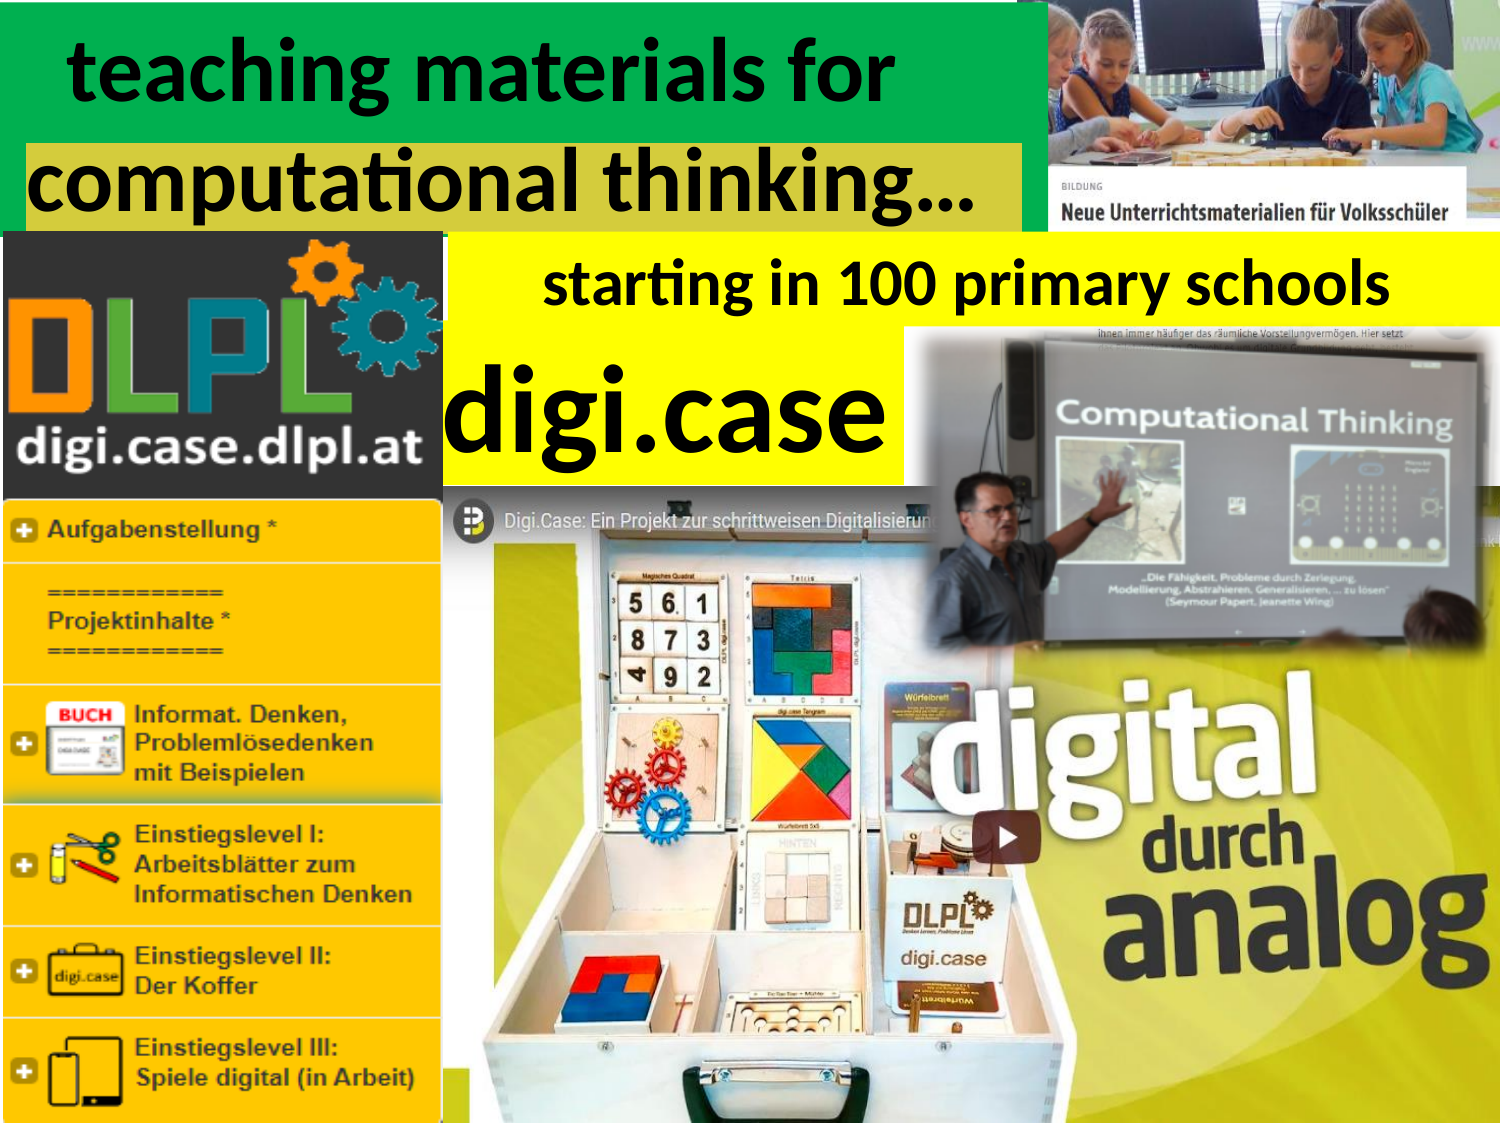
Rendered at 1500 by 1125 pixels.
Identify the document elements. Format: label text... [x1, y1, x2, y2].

text_box digi.case [448, 327, 901, 485]
text_box starting in 100 primary schools [447, 231, 1012, 327]
text_box teaching materials for computational thinking… [0, 2, 1013, 234]
picture [3, 0, 1500, 1123]
